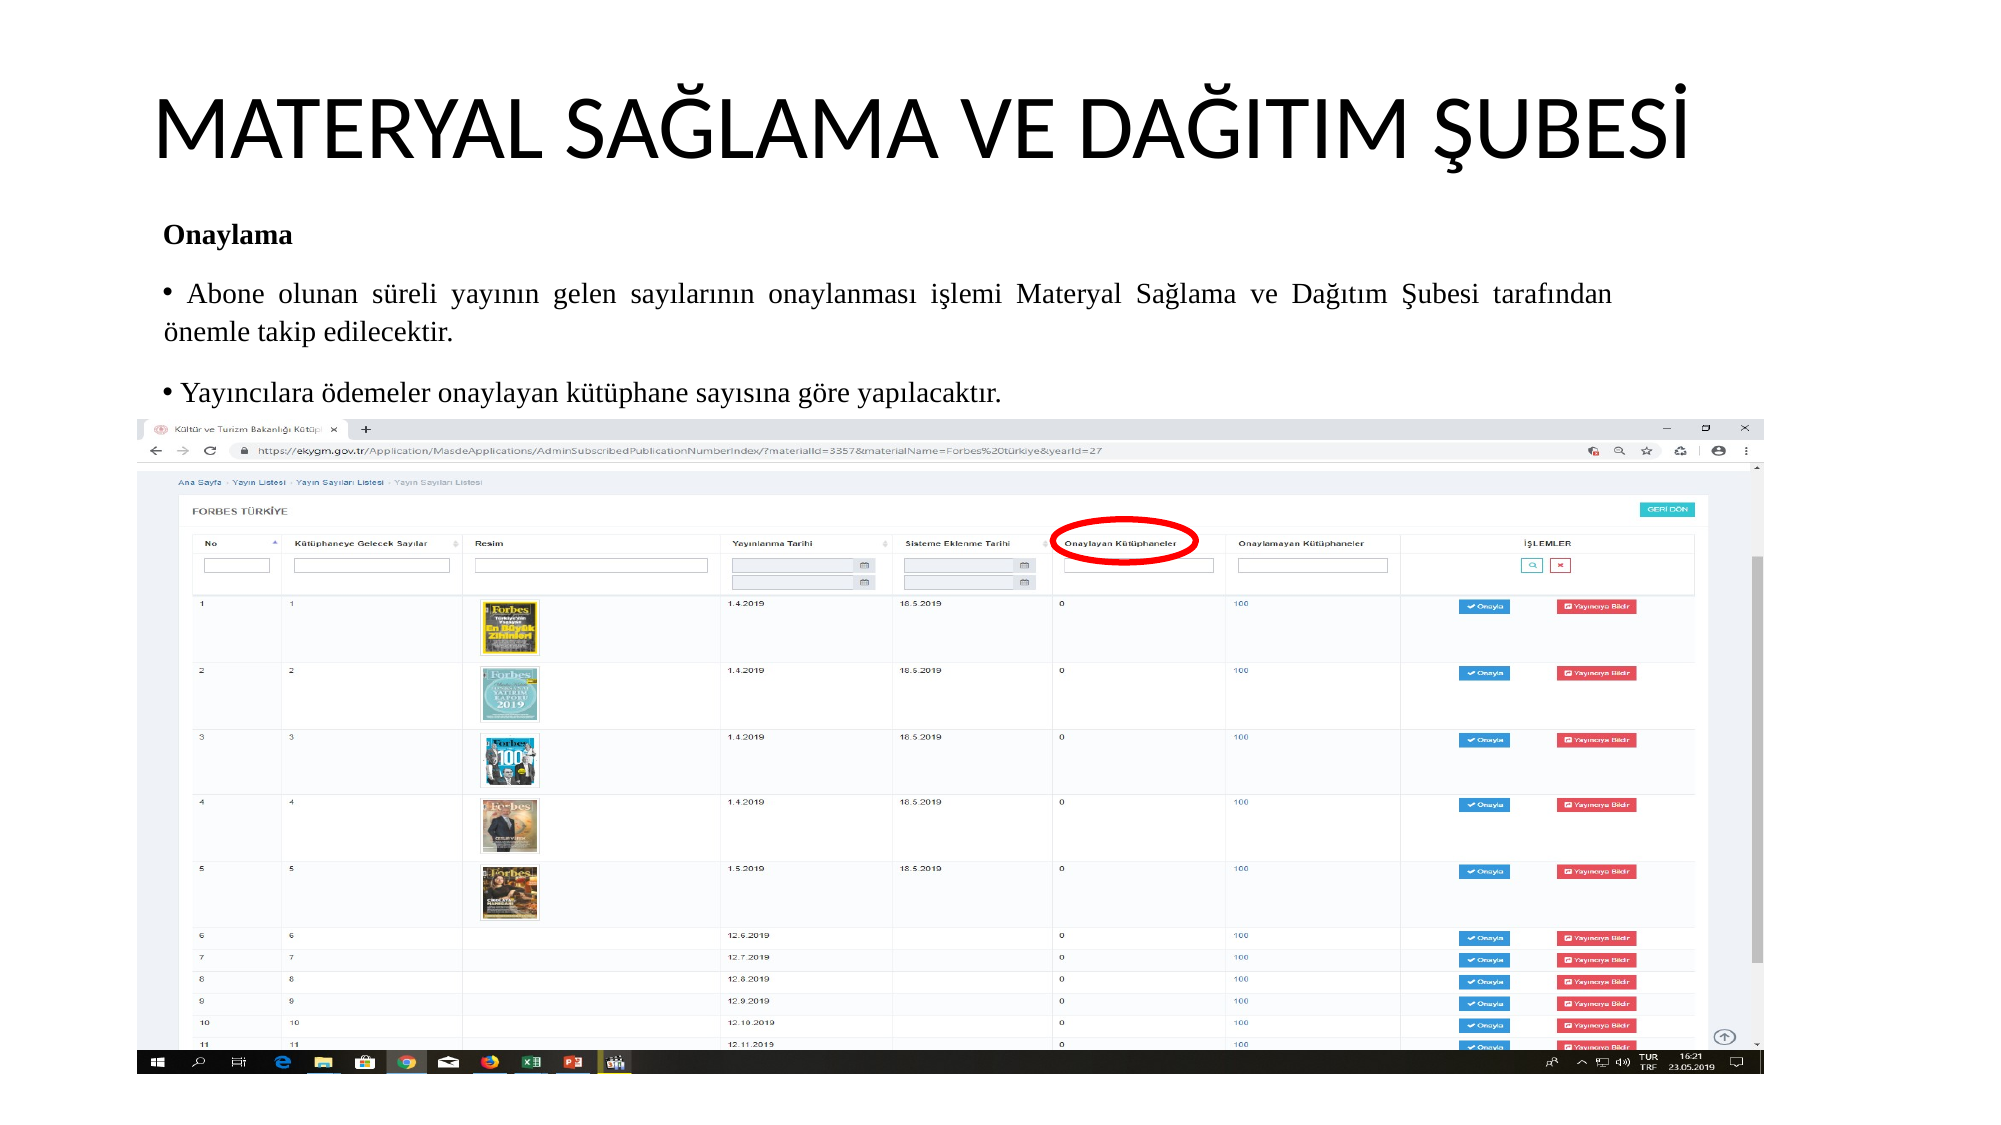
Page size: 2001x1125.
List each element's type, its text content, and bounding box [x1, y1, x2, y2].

list Onaylama Abone olunan süreli yayının gelen sayılarının onaylanması işlemi Materyal Sağlama ve Dağıtım Şubesi tarafından önemle takip edilecektir. Yayıncılara ödemeler onaylayan kütüphane sayısına göre yapılacaktır. [38, 205, 1764, 920]
title MATERYAL SAĞLAMA VE DAĞITIM ŞUBESİ [137, 20, 1863, 238]
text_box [137, 419, 1764, 1074]
